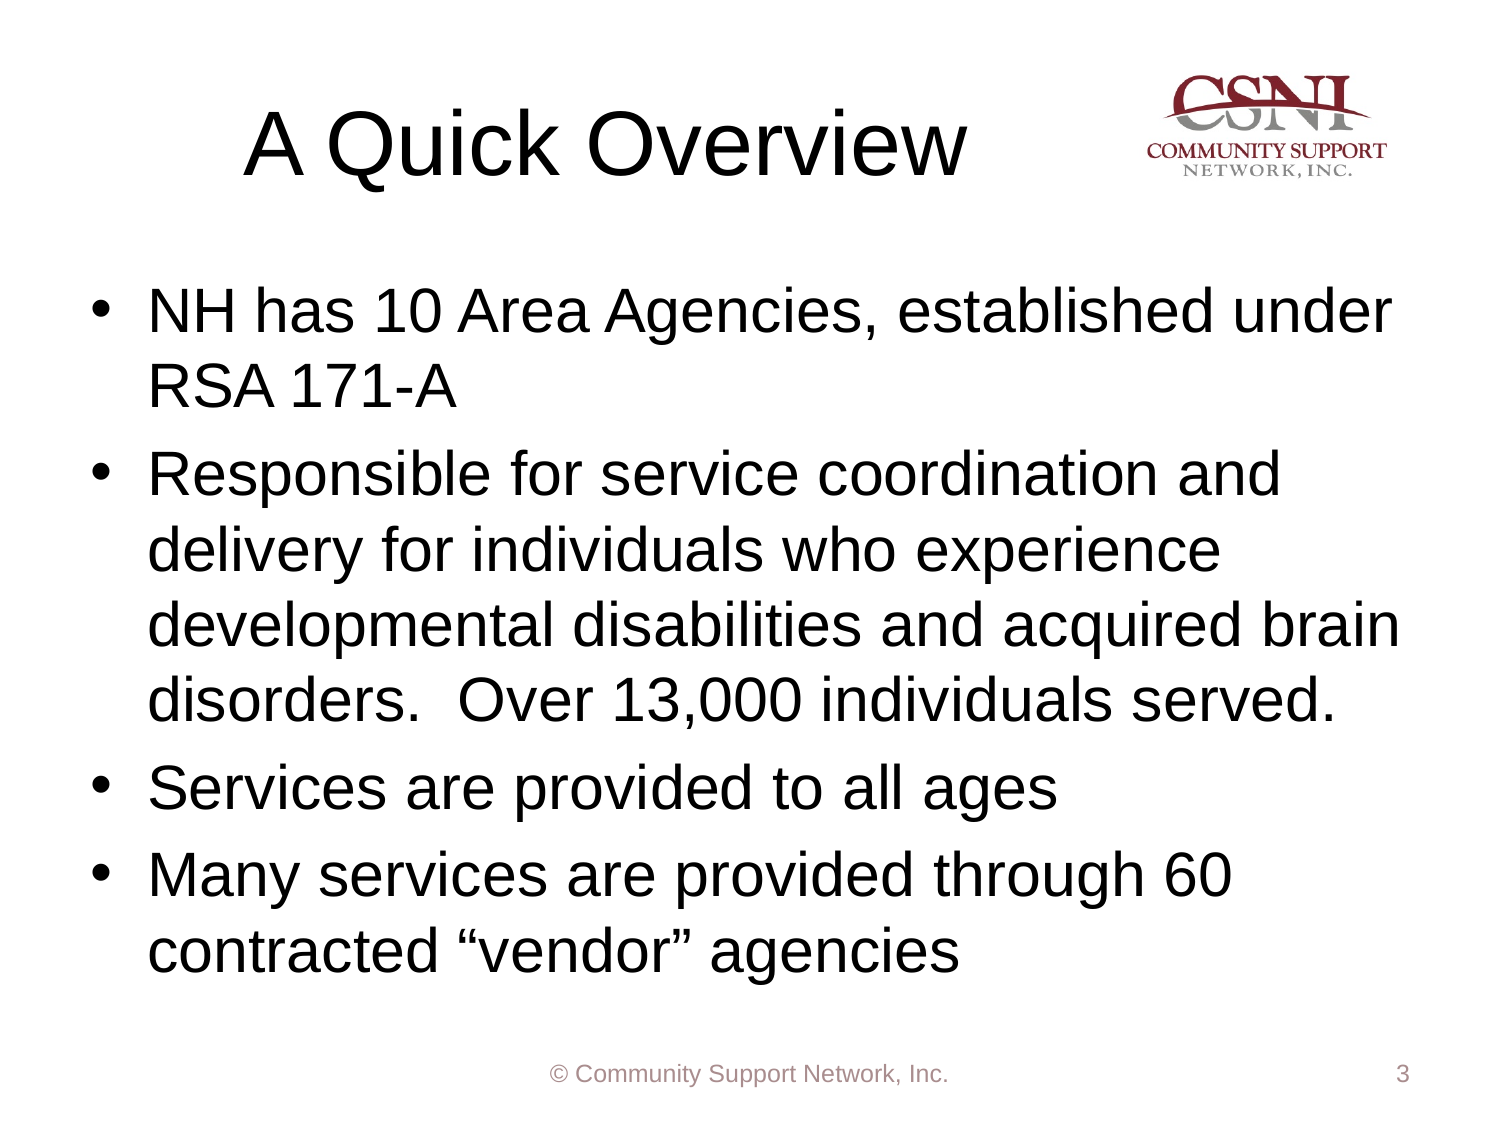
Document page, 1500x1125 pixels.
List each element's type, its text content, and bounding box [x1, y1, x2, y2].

picture [1138, 49, 1397, 204]
footer © Community Support Network, Inc. [512, 1042, 988, 1103]
list NH has 10 Area Agencies, established under RSA 171-A Responsible for service coordination and delivery for individuals who experience developmental disabilities and acquired brain disorders. Over 13,000 individuals served. Services are provided to all ages Many services are provided through 60 contracted “vendor” agencies [75, 262, 1425, 1005]
title A Quick Overview [75, 45, 1138, 233]
slide_number 3 [1074, 1042, 1425, 1103]
